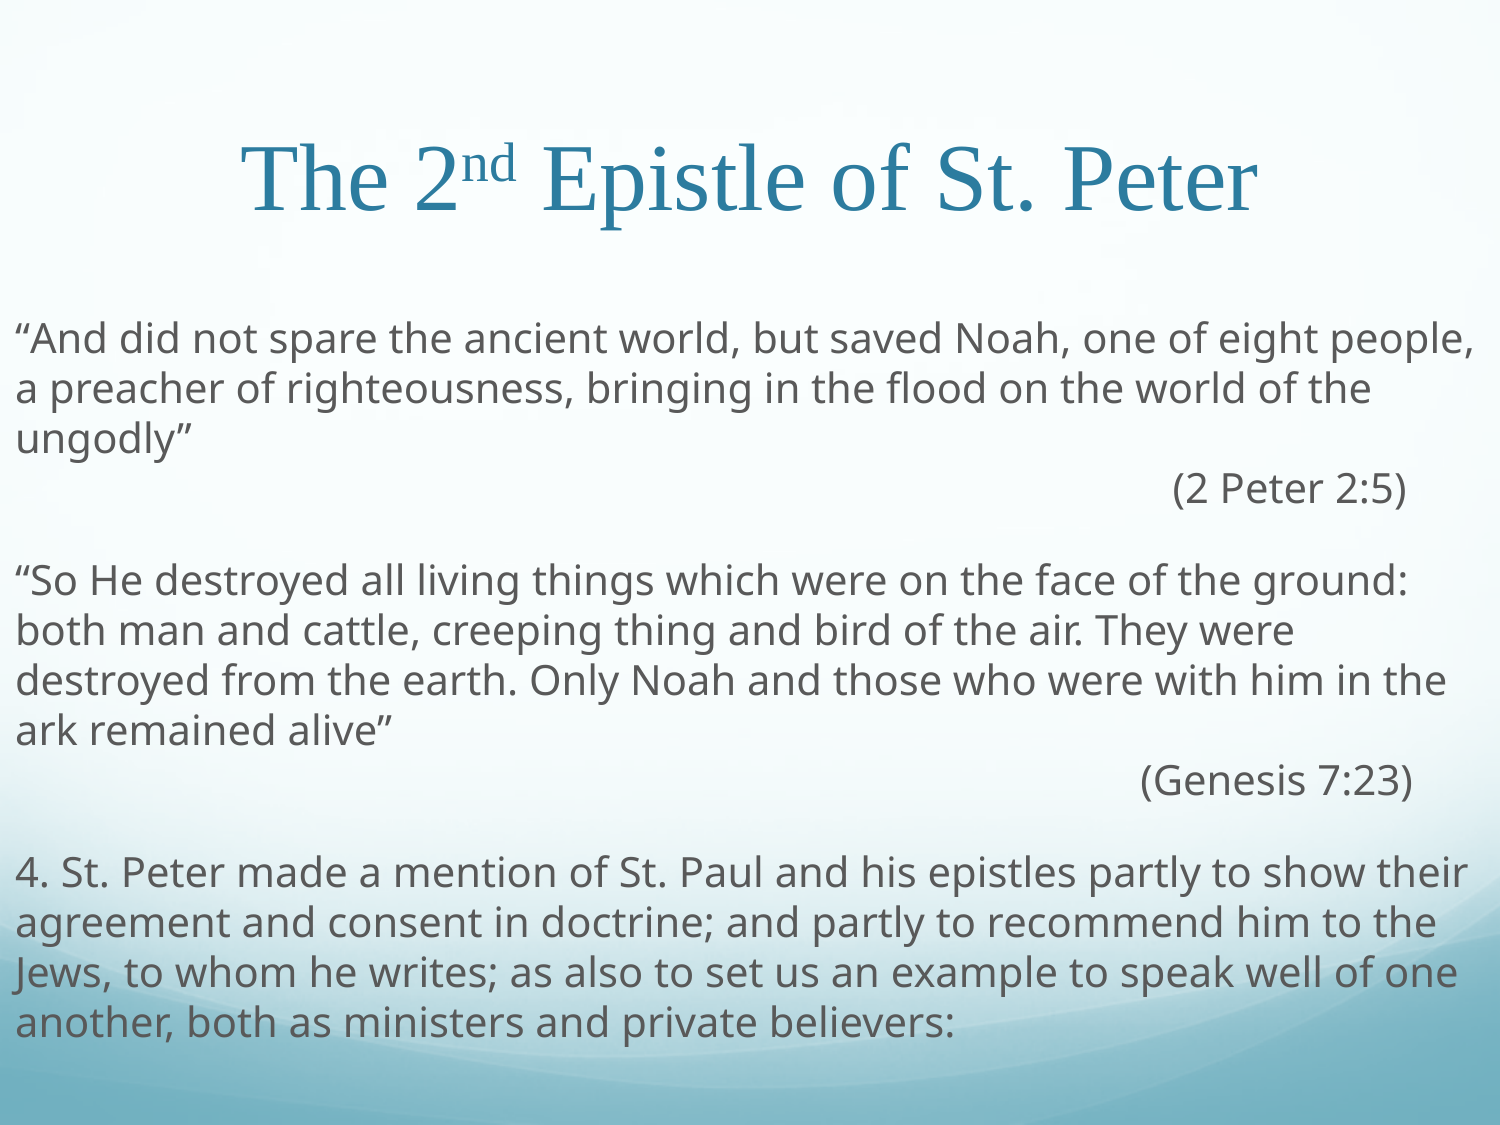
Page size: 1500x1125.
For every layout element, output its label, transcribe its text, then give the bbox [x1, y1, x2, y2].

list “And did not spare the ancient world, but saved Noah, one of eight people, a preacher of righteousness, bringing in the flood on the world of the ungodly” (2 Peter 2:5) “So He destroyed all living things which were on the face of the ground: both man and cattle, creeping thing and bird of the air. They were destroyed from the earth. Only Noah and those who were with him in the ark remained alive” (Genesis 7:23) 4. St. Peter made a mention of St. Paul and his epistles partly to show their agreement and consent in doctrine; and partly to recommend him to the Jews, to whom he writes; as also to set us an example to speak well of one another, both as ministers and private believers: [0, 304, 1500, 1125]
title The 2nd Epistle of St. Peter [90, 17, 1410, 238]
